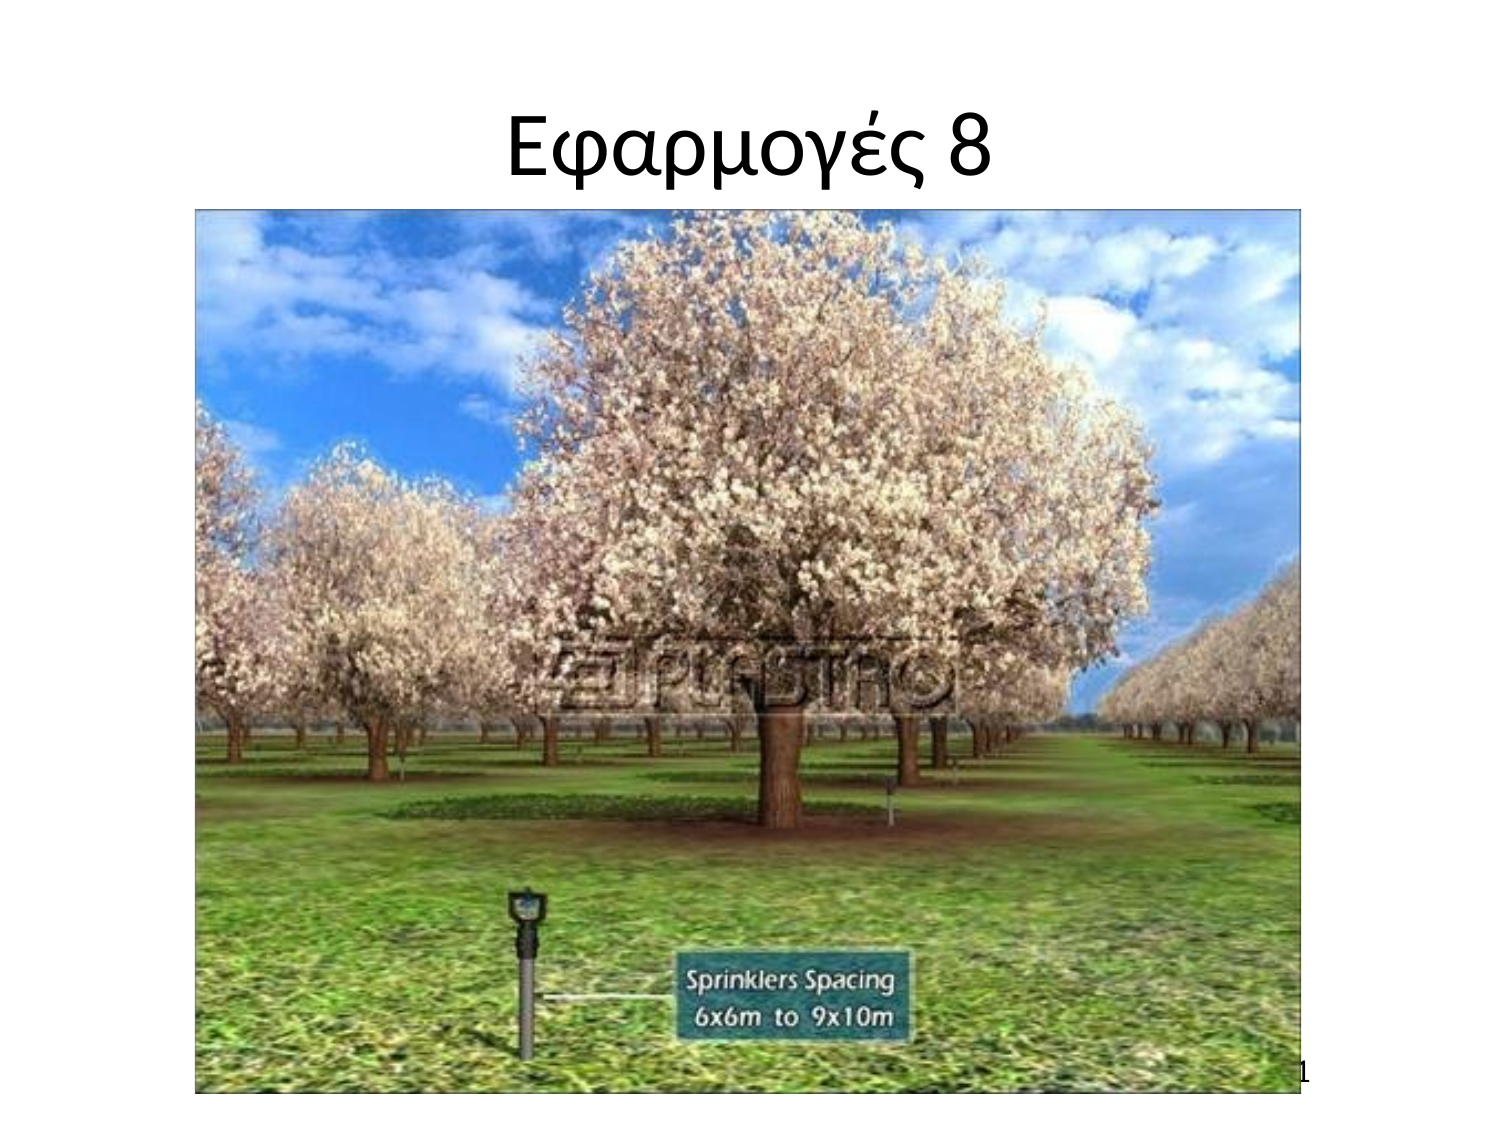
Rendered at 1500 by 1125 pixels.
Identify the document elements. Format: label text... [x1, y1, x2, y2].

picture [194, 209, 1302, 1095]
title Εφαρμογές 8 [75, 45, 1425, 233]
